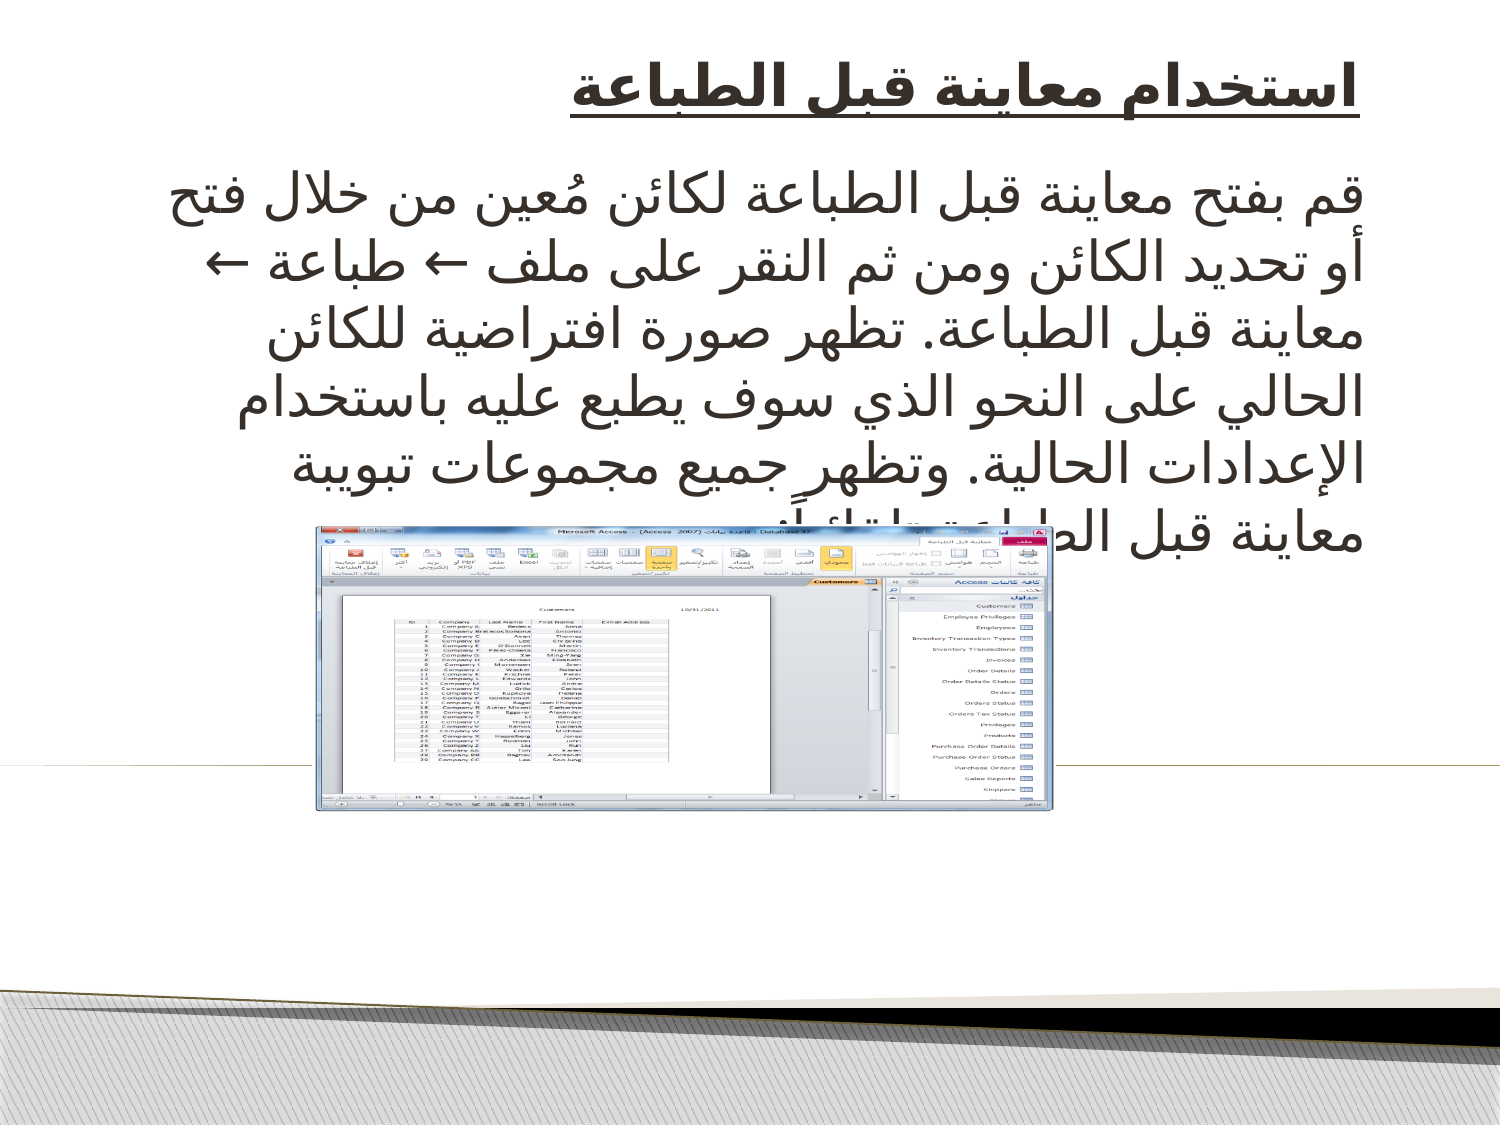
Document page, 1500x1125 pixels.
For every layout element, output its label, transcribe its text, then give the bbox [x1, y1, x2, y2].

picture [5, 1008, 1500, 1066]
title استخدام معاينة قبل الطباعة [99, 37, 1375, 125]
picture [312, 524, 1056, 812]
subtitle قم بفتح معاينة قبل الطباعة لكائن مُعين من خلال فتح أو تحديد الكائن ومن ثم النقر على ملف ← طباعة ← معاينة قبل الطباعة. تظهر صورة افتراضية للكائن الحالي على النحو الذي سوف يطبع عليه باستخدام الإعدادات الحالية. وتظهر جميع مجموعات تبويبة معاينة قبل الطباعة تلقائياً: [125, 149, 1375, 988]
